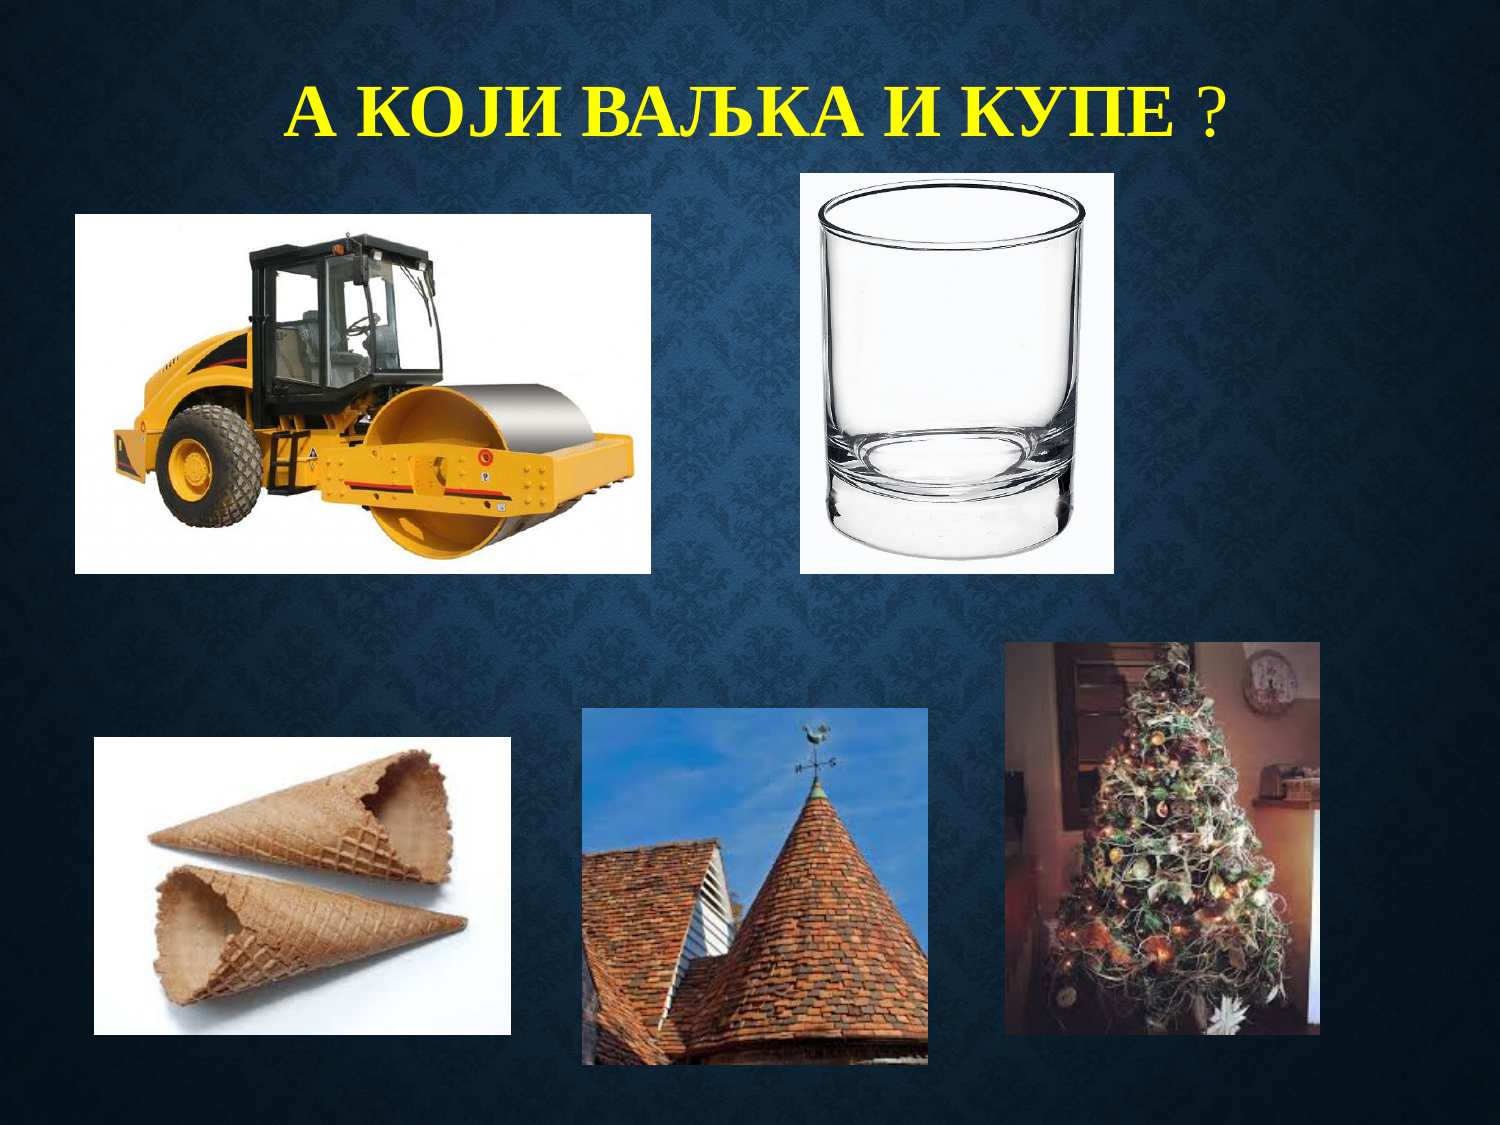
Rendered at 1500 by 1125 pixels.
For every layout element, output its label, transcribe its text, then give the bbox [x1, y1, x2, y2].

picture [581, 707, 929, 1066]
picture [1005, 642, 1321, 1036]
picture [94, 737, 511, 1036]
title А КОЈИ ВАЉКА И КУПЕ ? [192, 24, 1320, 200]
picture [799, 172, 1115, 575]
picture [74, 213, 652, 575]
